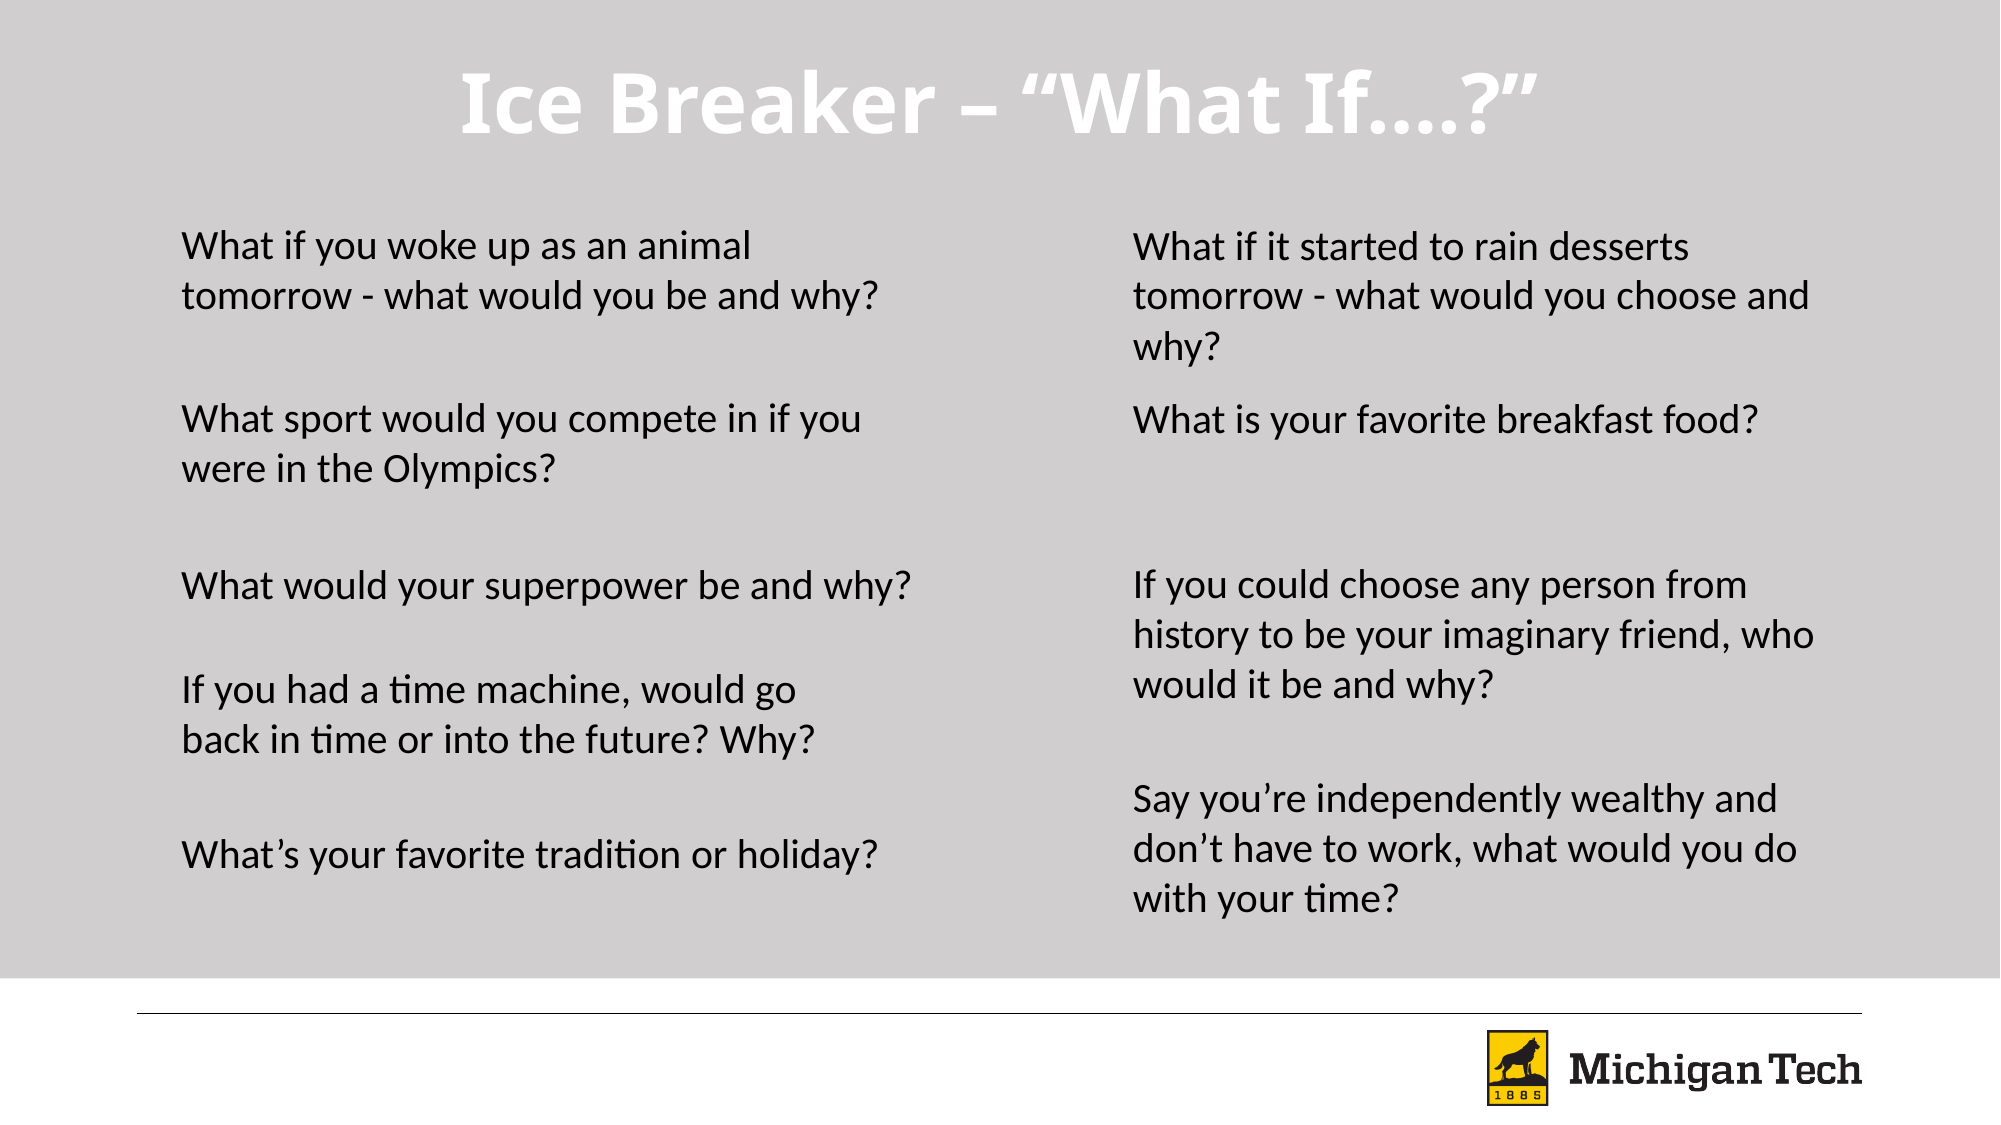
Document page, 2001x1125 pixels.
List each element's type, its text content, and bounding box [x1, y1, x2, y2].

text_box If you could choose any person from history to be your imaginary friend, who would it be and why? [1118, 548, 1834, 759]
text_box What if it started to rain desserts tomorrow - what would you choose and why? [1118, 210, 1834, 384]
text_box What would your superpower be and why? [166, 550, 952, 661]
text_box [0, 0, 2000, 979]
text_box What if you woke up as an animal tomorrow - what would you be and why? [166, 210, 916, 371]
text_box If you had a time machine, would go back in time or into the future? Why? [166, 654, 882, 815]
picture [1487, 1030, 1862, 1106]
text_box What sport would you compete in if you were in the Olympics? [166, 382, 882, 543]
title Ice Breaker – “What If….?” [444, 39, 1556, 160]
text_box Say you’re independently wealthy and don’t have to work, what would you do with your time? [1118, 763, 1834, 974]
text_box What is your favorite breakfast food? [1118, 384, 1834, 495]
text_box What’s your favorite tradition or holiday? [166, 819, 916, 929]
